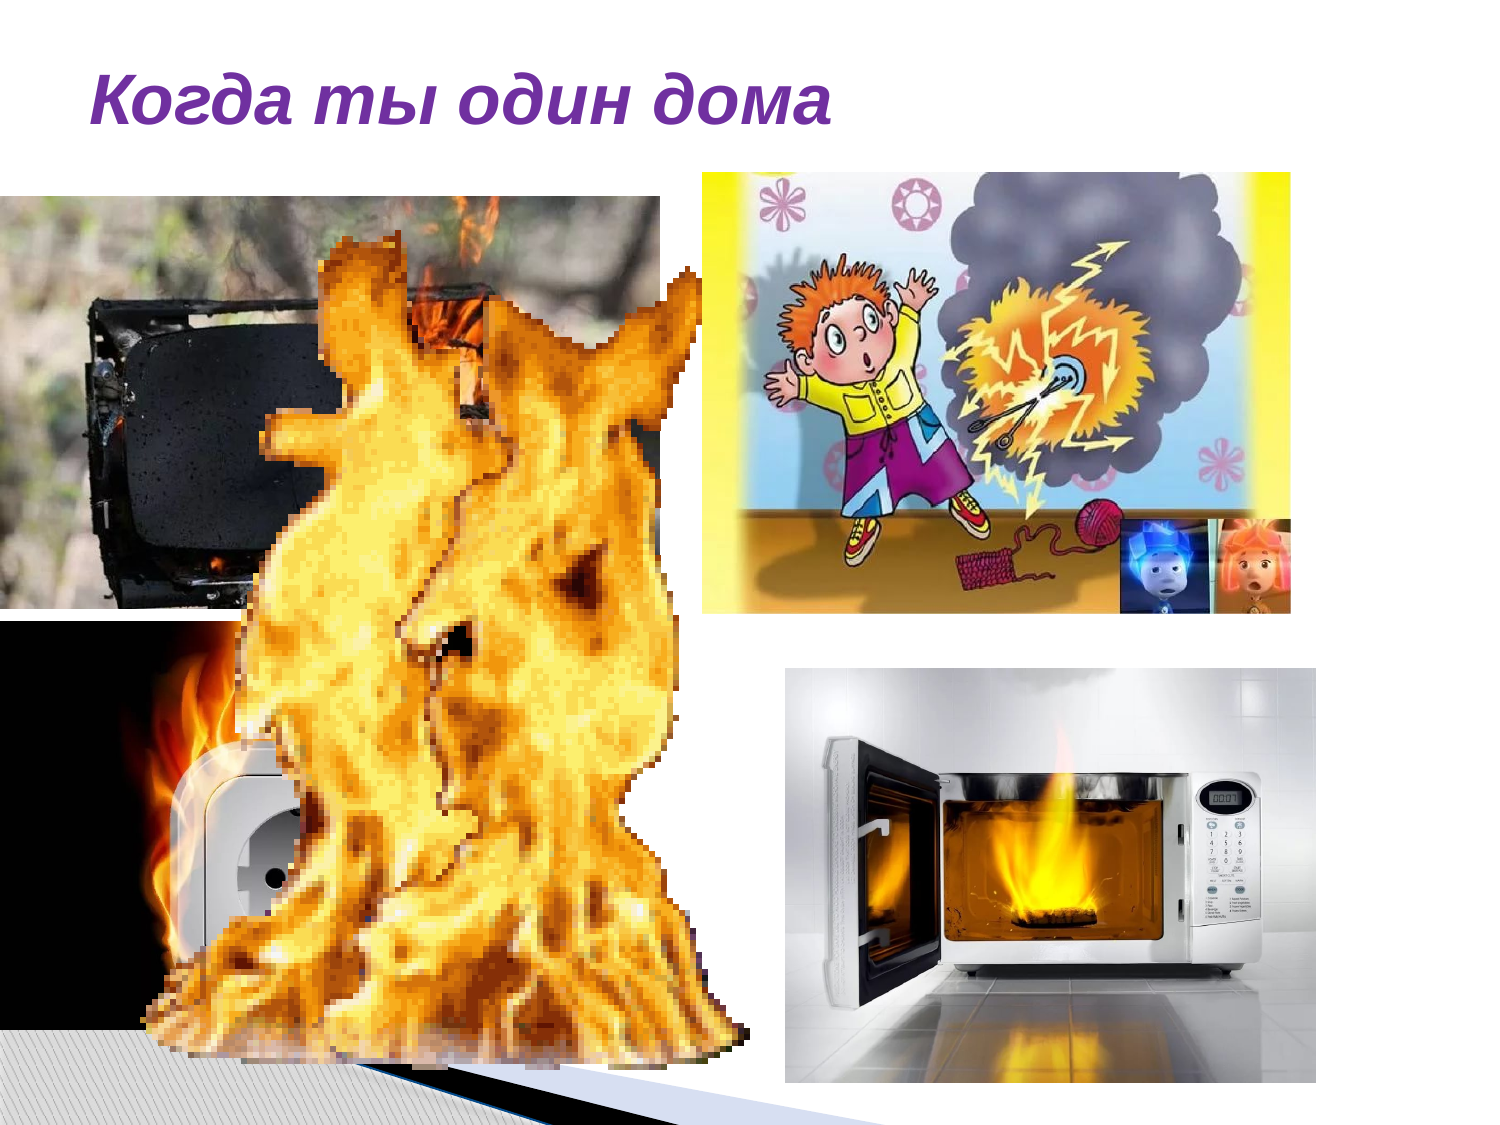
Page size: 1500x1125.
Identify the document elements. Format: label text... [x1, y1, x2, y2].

title Когда ты один дома [75, 45, 1425, 233]
picture [0, 148, 1316, 1095]
